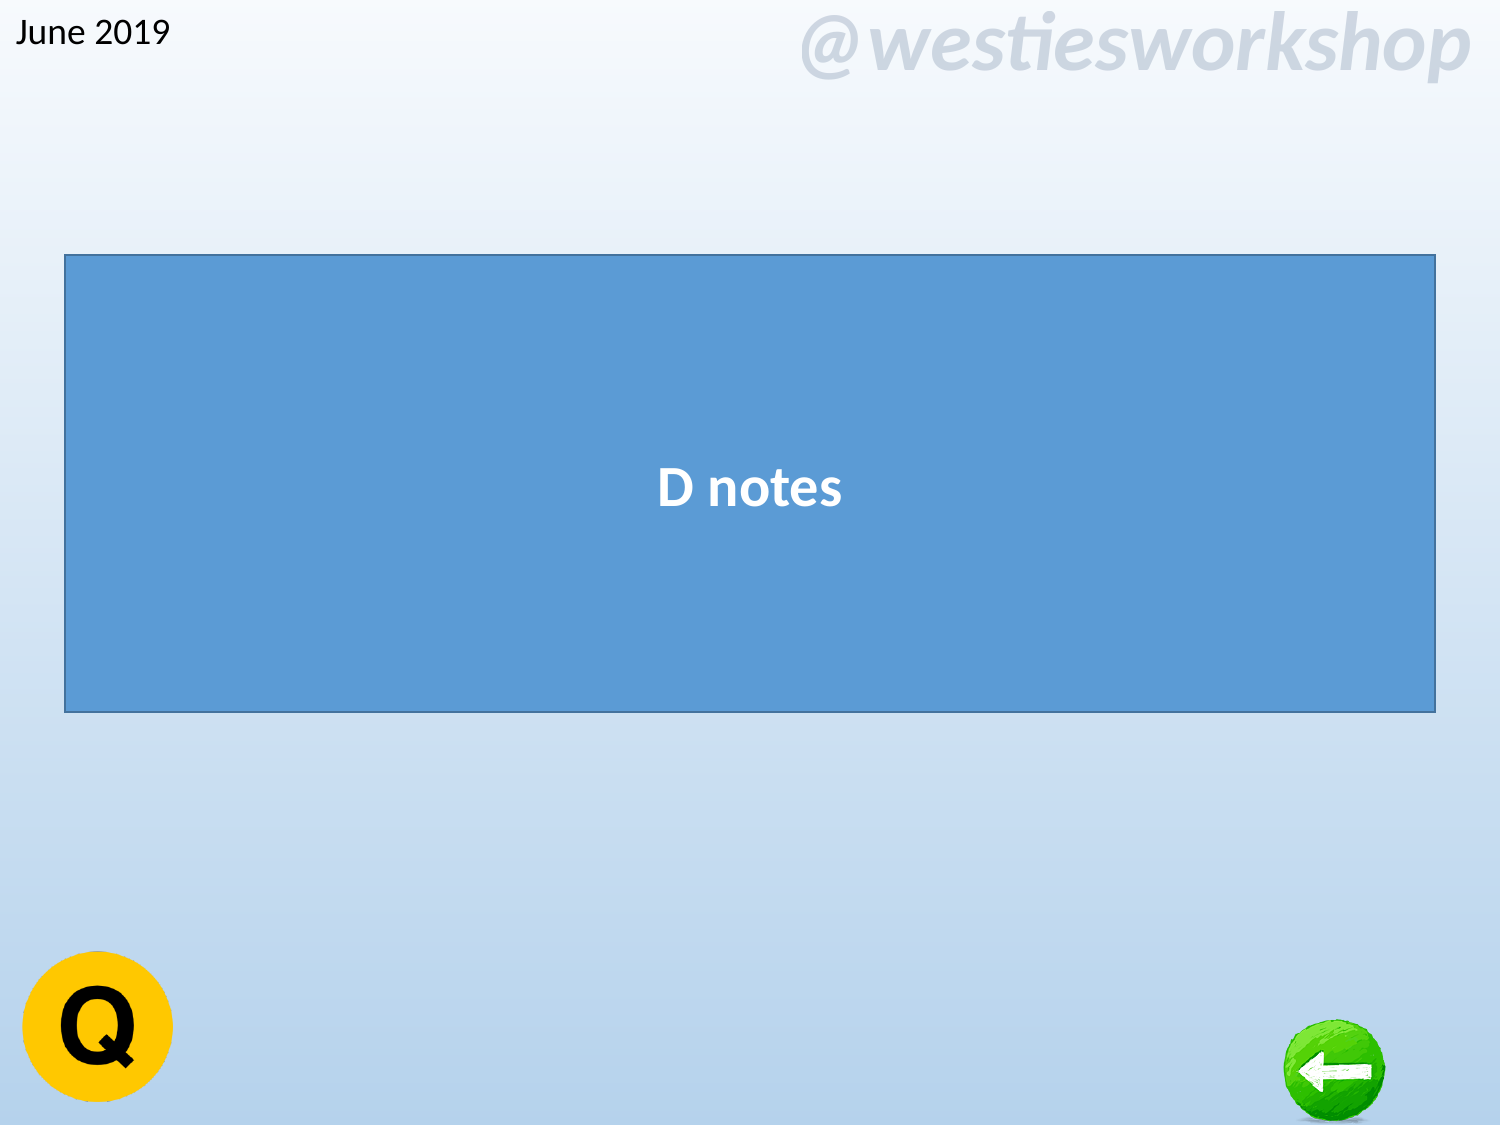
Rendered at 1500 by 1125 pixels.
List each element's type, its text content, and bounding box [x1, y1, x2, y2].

picture [0, 928, 197, 1125]
picture [64, 255, 1436, 712]
picture [1281, 1019, 1387, 1125]
text_box June 2019 [1, 0, 186, 60]
